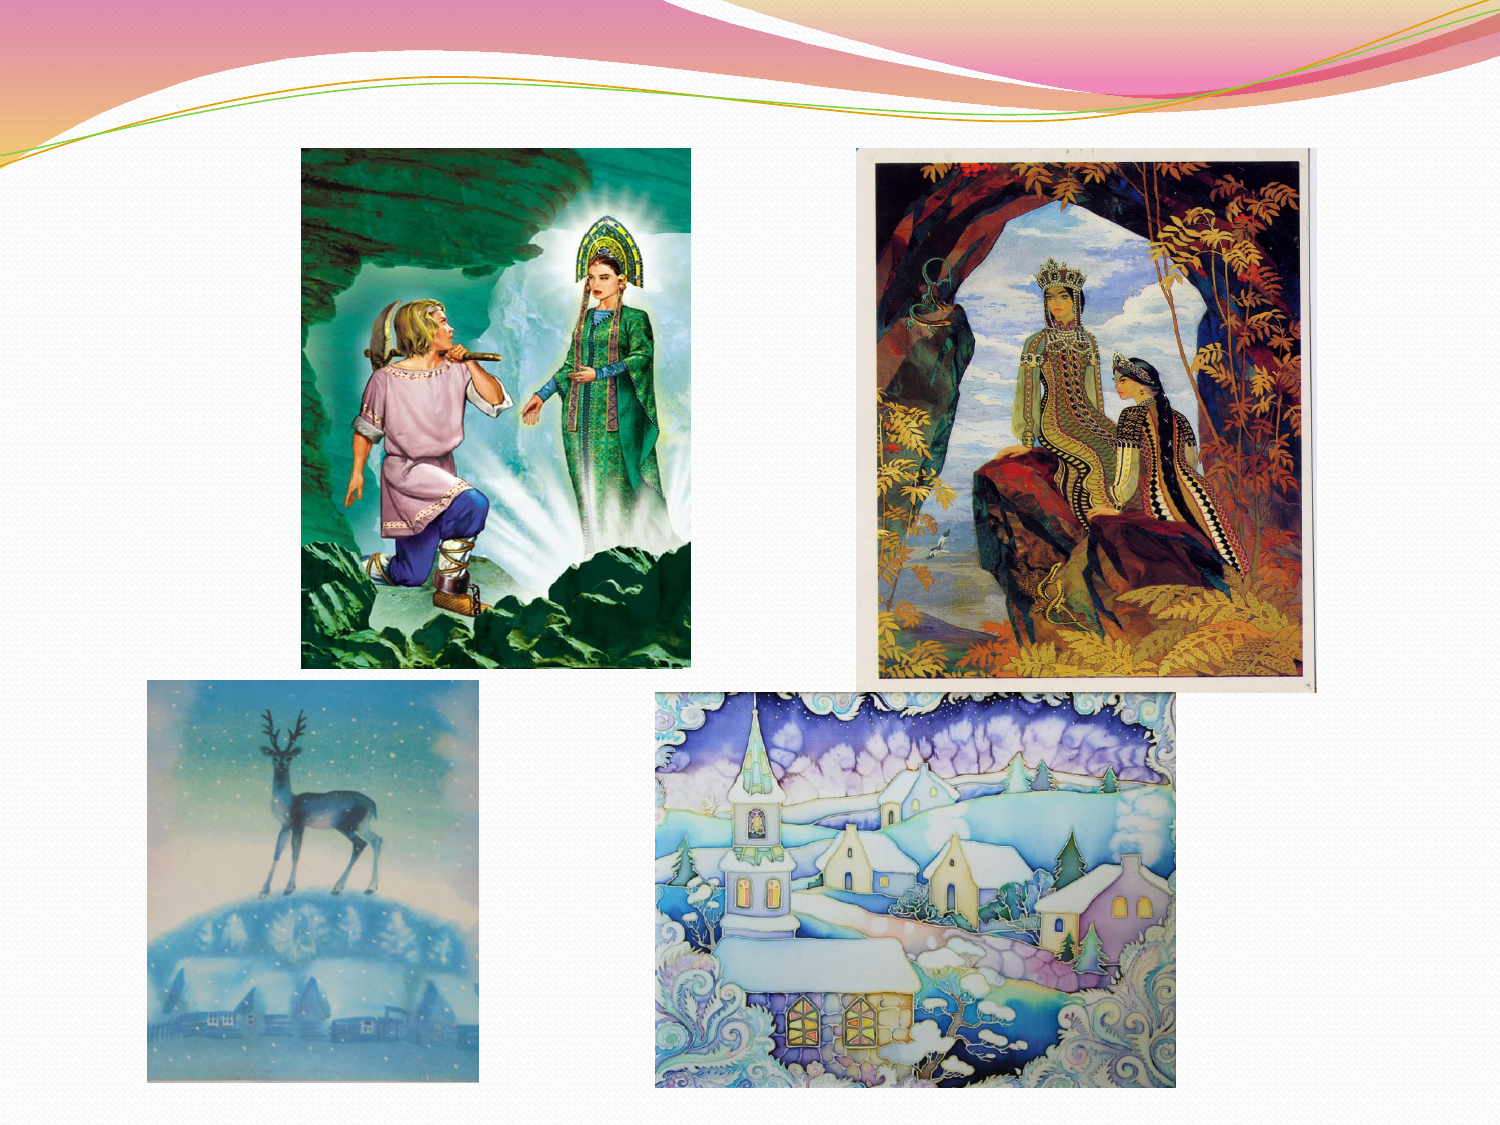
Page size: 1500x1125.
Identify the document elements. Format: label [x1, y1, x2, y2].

list [300, 148, 692, 669]
list [147, 680, 479, 1083]
list [855, 148, 1318, 693]
list [655, 692, 1176, 1088]
